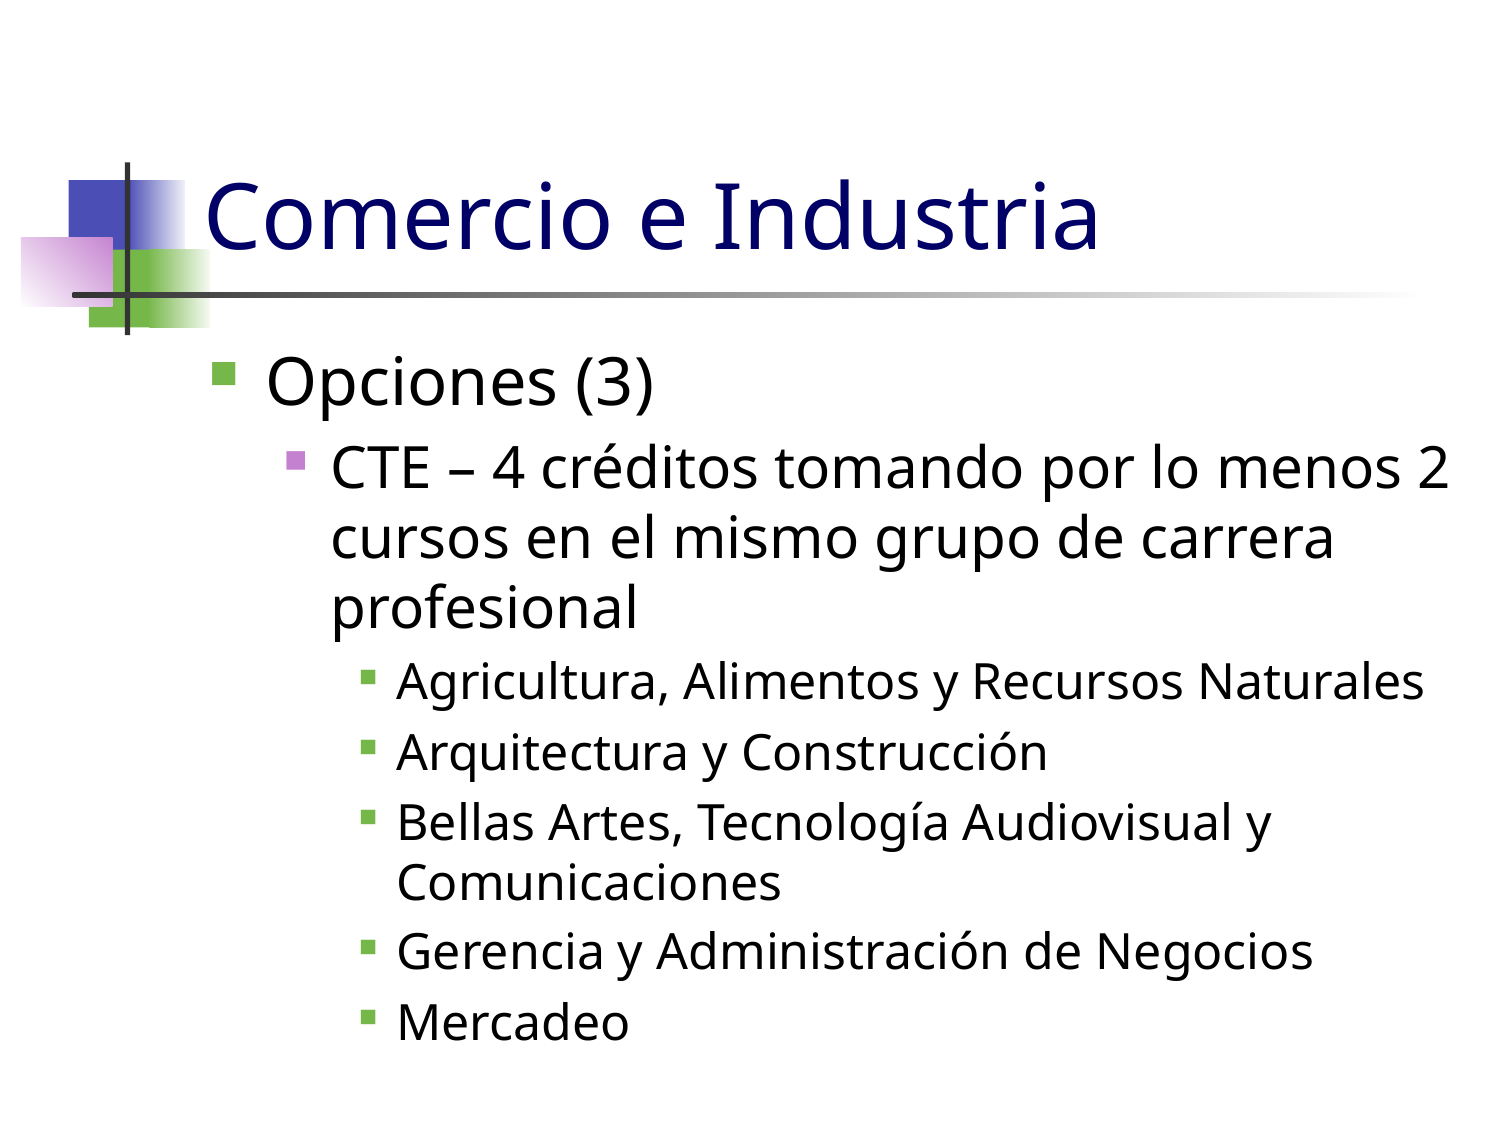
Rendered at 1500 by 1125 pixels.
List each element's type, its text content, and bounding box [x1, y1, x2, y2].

list Opciones (3) CTE – 4 créditos tomando por lo menos 2 cursos en el mismo grupo de carrera profesional Agricultura, Alimentos y Recursos Naturales Arquitectura y Construcción Bellas Artes, Tecnología Audiovisual y Comunicaciones Gerencia y Administración de Negocios Mercadeo [193, 331, 1469, 1006]
title Comercio e Industria [188, 35, 1468, 275]
